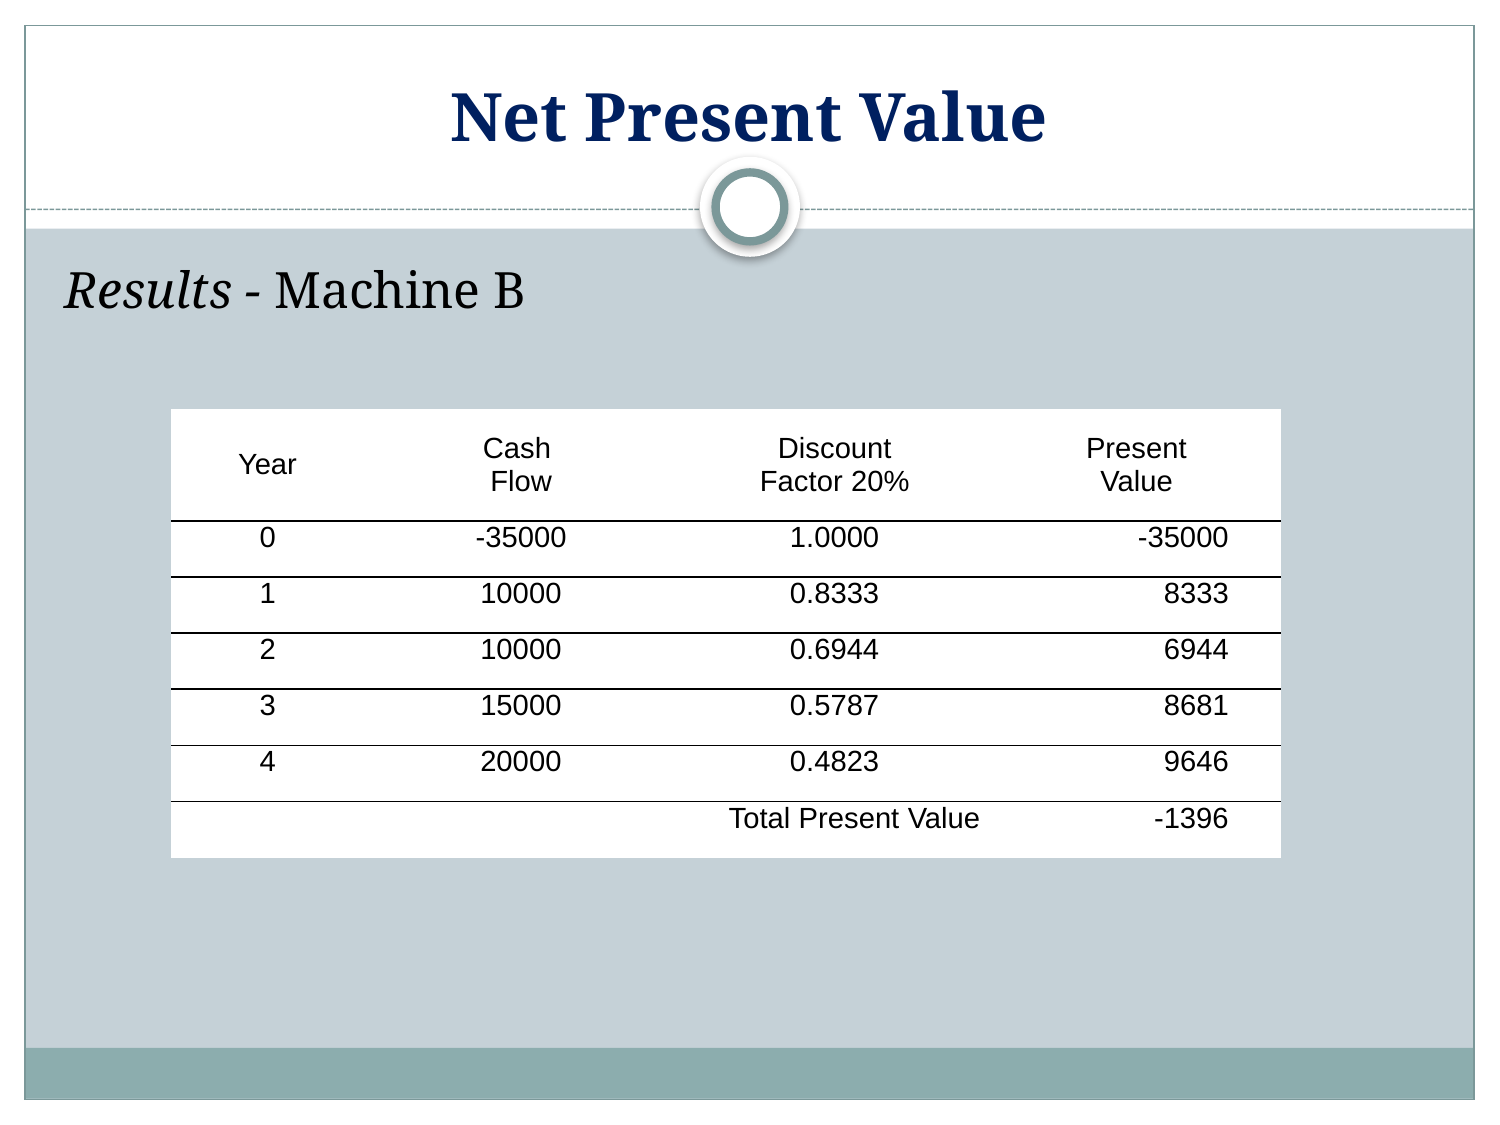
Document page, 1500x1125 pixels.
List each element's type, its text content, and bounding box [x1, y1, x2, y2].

table_header Discount Factor 20% [678, 409, 992, 520]
table_cell 10000 [364, 634, 678, 688]
table_header Present Value [992, 409, 1281, 520]
table_cell 1.0000 [678, 522, 992, 576]
table_cell 0 [171, 522, 364, 576]
table_header Year [171, 409, 364, 520]
table_cell -35000 [364, 522, 678, 576]
table_cell 0.6944 [678, 634, 992, 688]
table_cell -1396 [992, 802, 1281, 858]
table_cell 10000 [364, 578, 678, 632]
table_cell 4 [171, 746, 364, 801]
table_cell 8681 [992, 690, 1281, 745]
table_cell Total Present Value [171, 802, 992, 858]
table_cell -35000 [992, 522, 1281, 576]
title Net Present Value [49, 37, 1450, 162]
table_cell 1 [171, 578, 364, 632]
table_header Cash Flow [364, 409, 678, 520]
table_cell 0.4823 [678, 746, 992, 801]
table_cell 8333 [992, 578, 1281, 632]
table_cell 20000 [364, 746, 678, 801]
table_cell 15000 [364, 690, 678, 745]
table_cell 3 [171, 690, 364, 745]
table_cell 9646 [992, 746, 1281, 801]
table_cell 0.8333 [678, 578, 992, 632]
table_cell 2 [171, 634, 364, 688]
list Results - Machine B [49, 250, 1424, 1001]
table_cell 0.5787 [678, 690, 992, 745]
table_cell 6944 [992, 634, 1281, 688]
